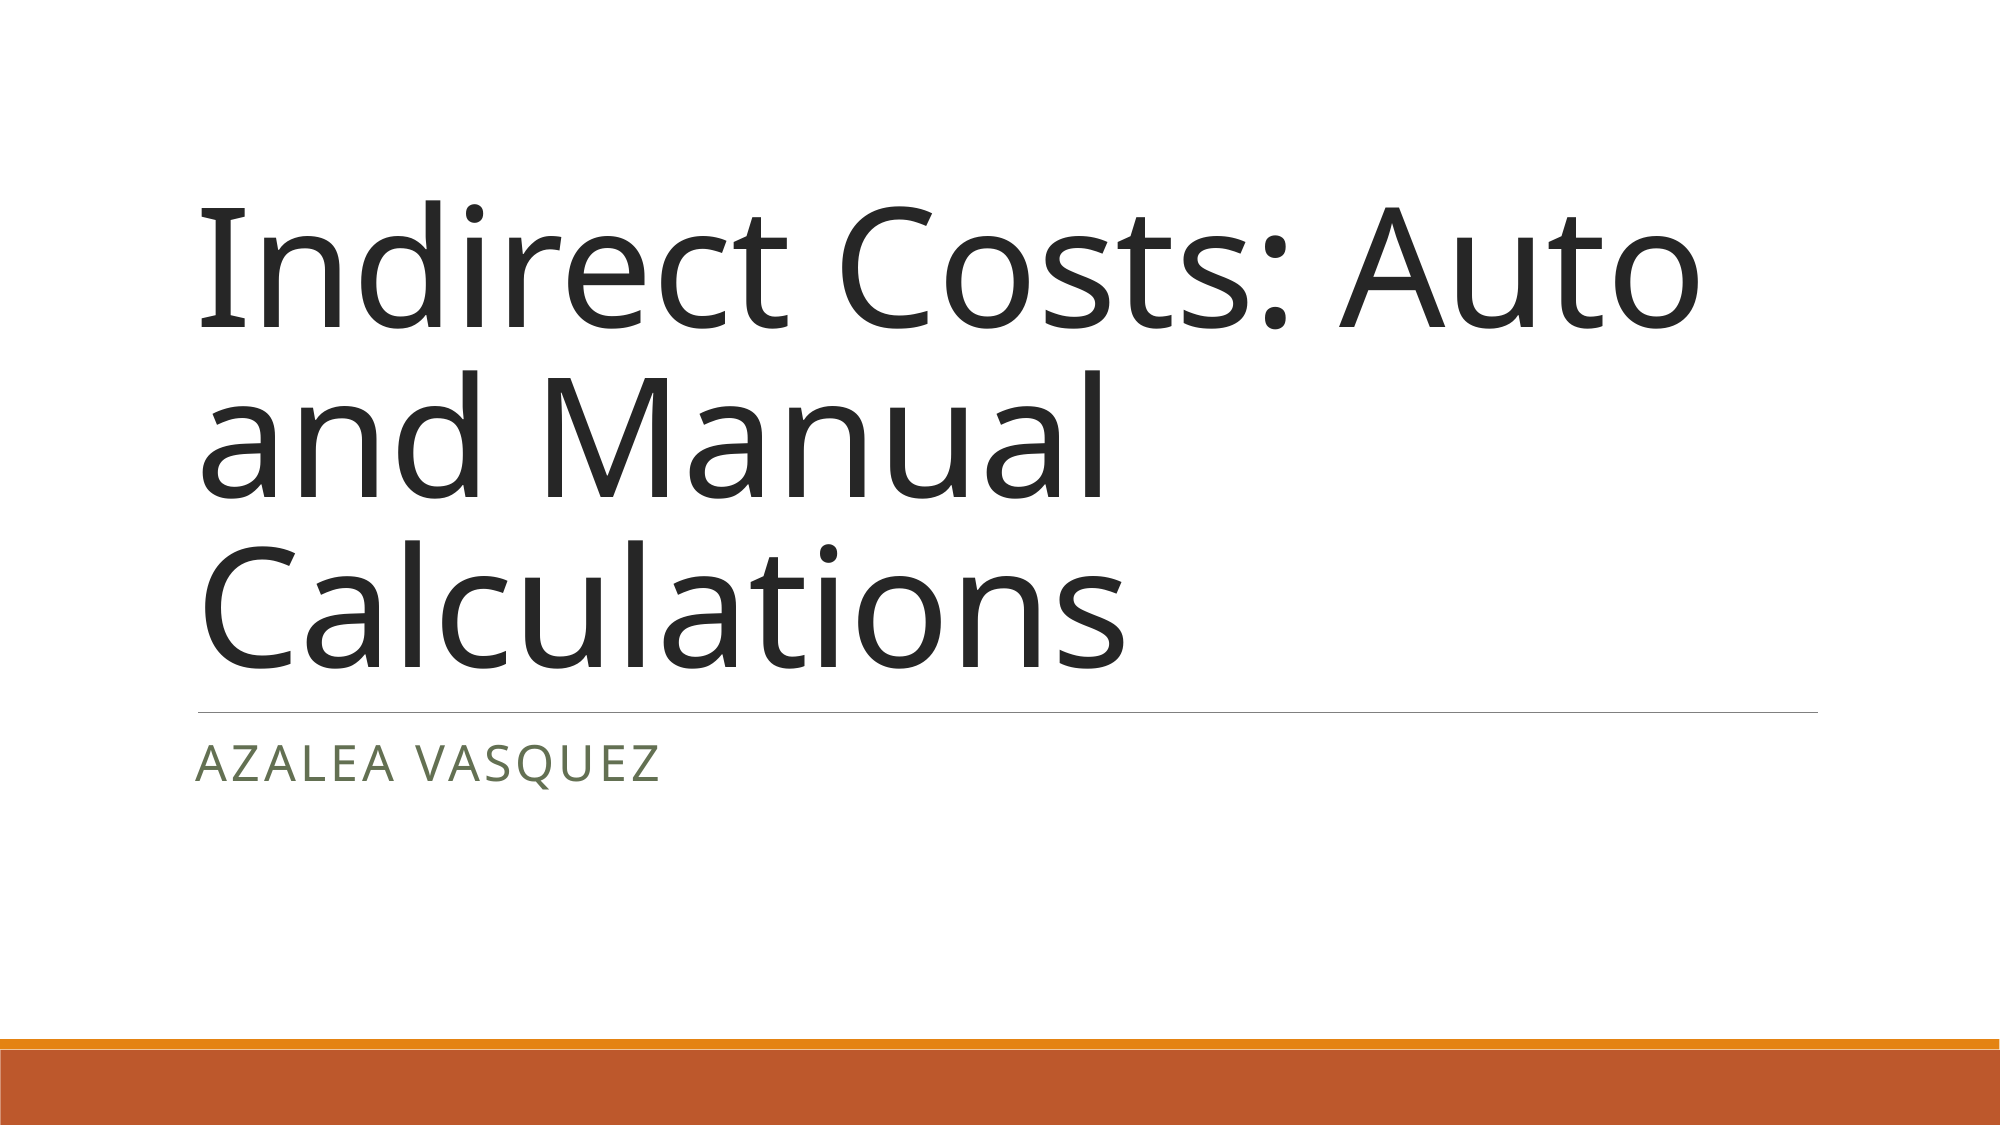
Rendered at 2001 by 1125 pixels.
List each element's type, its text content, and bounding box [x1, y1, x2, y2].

subtitle Azalea Vasquez [180, 730, 1831, 919]
title Indirect Costs: Auto and Manual Calculations [180, 124, 1830, 710]
